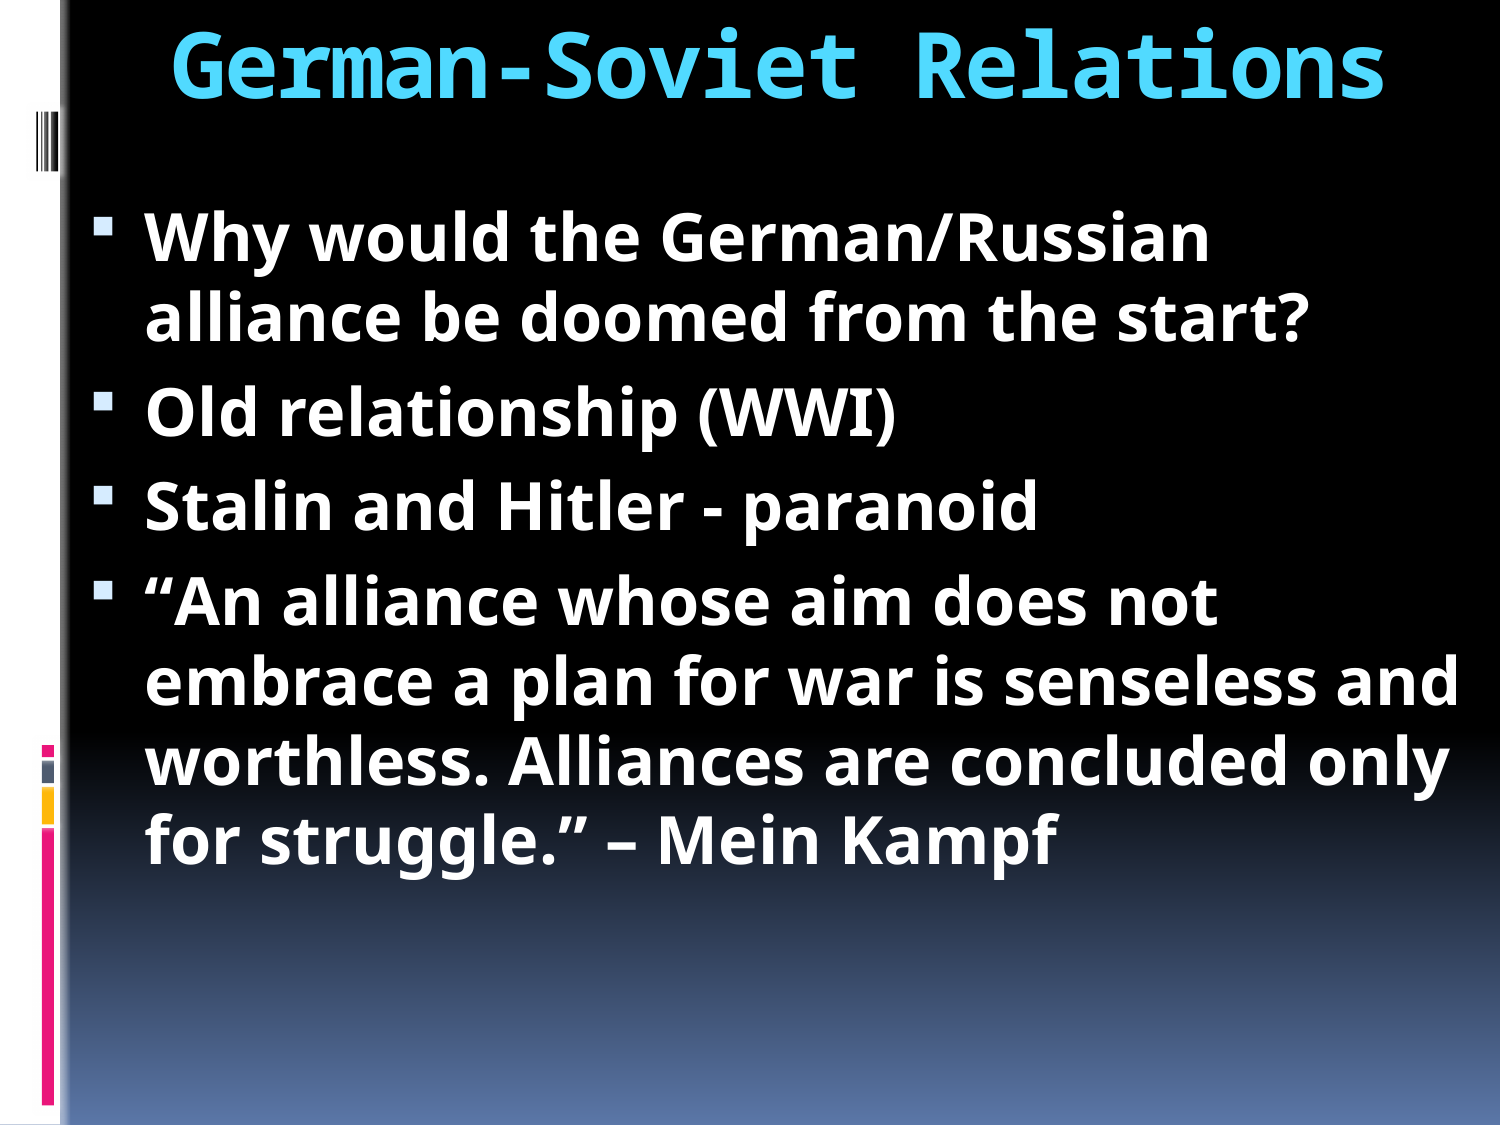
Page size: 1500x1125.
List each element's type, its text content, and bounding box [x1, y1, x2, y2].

list Why would the German/Russian alliance be doomed from the start? Old relationship (WWI) Stalin and Hitler - paranoid “An alliance whose aim does not embrace a plan for war is senseless and worthless. Alliances are concluded only for struggle.” – Mein Kampf [62, 187, 1500, 1125]
title German-Soviet Relations [62, 0, 1500, 163]
